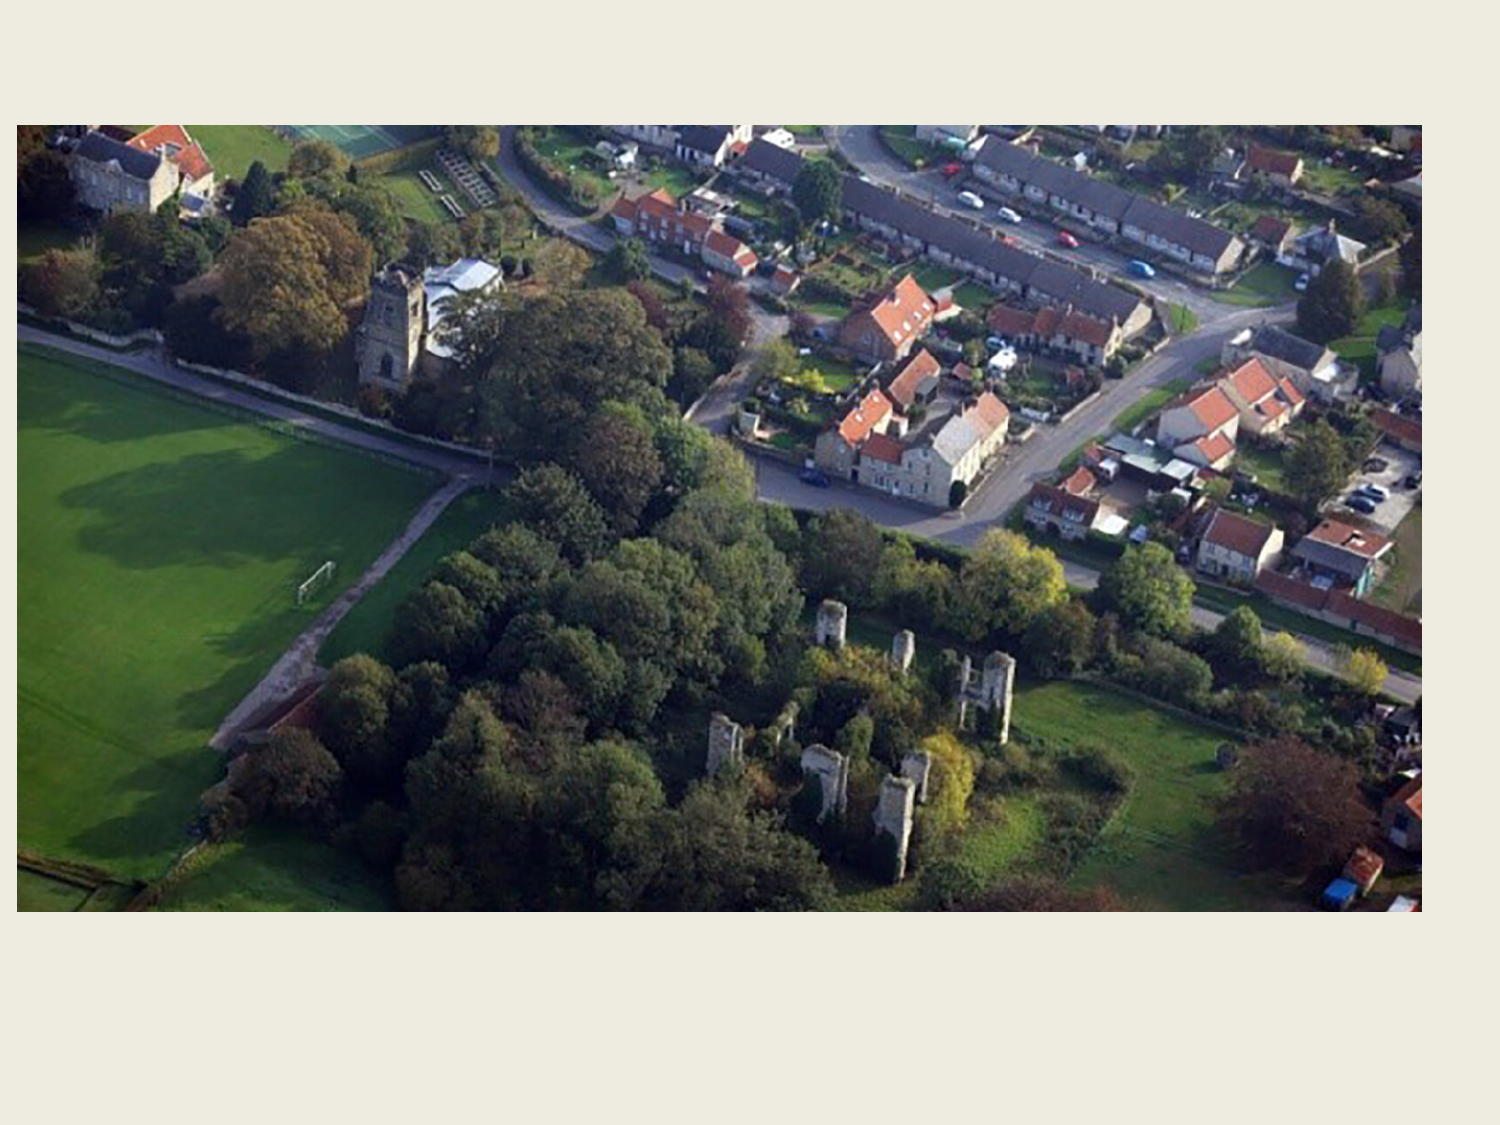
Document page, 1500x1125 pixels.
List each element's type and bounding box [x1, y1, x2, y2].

picture [17, 125, 1422, 912]
